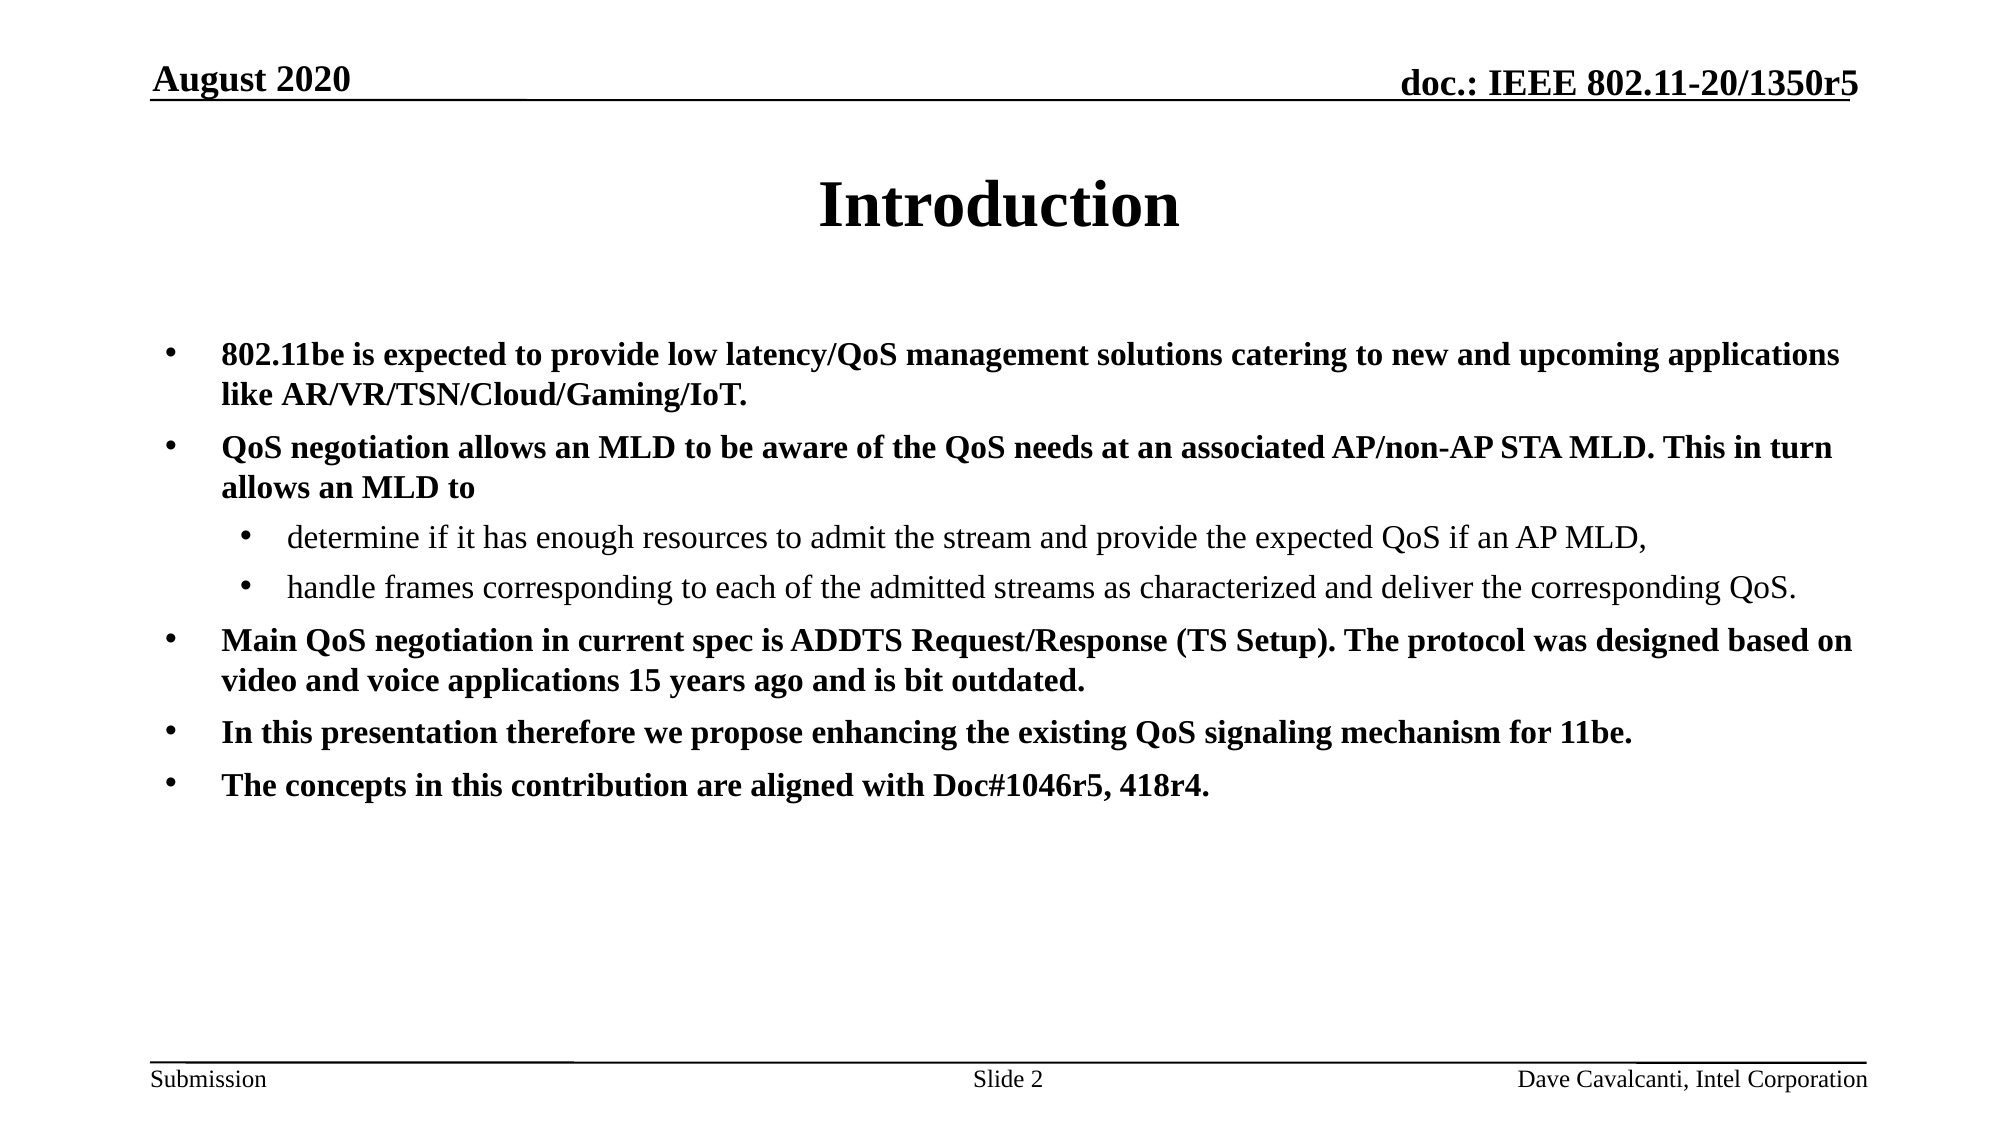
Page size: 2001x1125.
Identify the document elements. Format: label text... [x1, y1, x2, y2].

title Introduction [149, 112, 1850, 288]
slide_number Slide 2 [950, 1061, 1067, 1123]
footer Dave Cavalcanti, Intel Corporation [1171, 1061, 1869, 1093]
list 802.11be is expected to provide low latency/QoS management solutions catering to new and upcoming applications like AR/VR/TSN/Cloud/Gaming/IoT. QoS negotiation allows an MLD to be aware of the QoS needs at an associated AP/non-AP STA MLD. This in turn allows an MLD to determine if it has enough resources to admit the stream and provide the expected QoS if an AP MLD, handle frames corresponding to each of the admitted streams as characterized and deliver the corresponding QoS. Main QoS negotiation in current spec is ADDTS Request/Response (TS Setup). The protocol was designed based on video and voice applications 15 years ago and is bit outdated. In this presentation therefore we propose enhancing the existing QoS signaling mechanism for 11be. The concepts in this contribution are aligned with Doc#1046r5, 418r4. [149, 324, 1901, 1000]
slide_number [152, 54, 563, 100]
